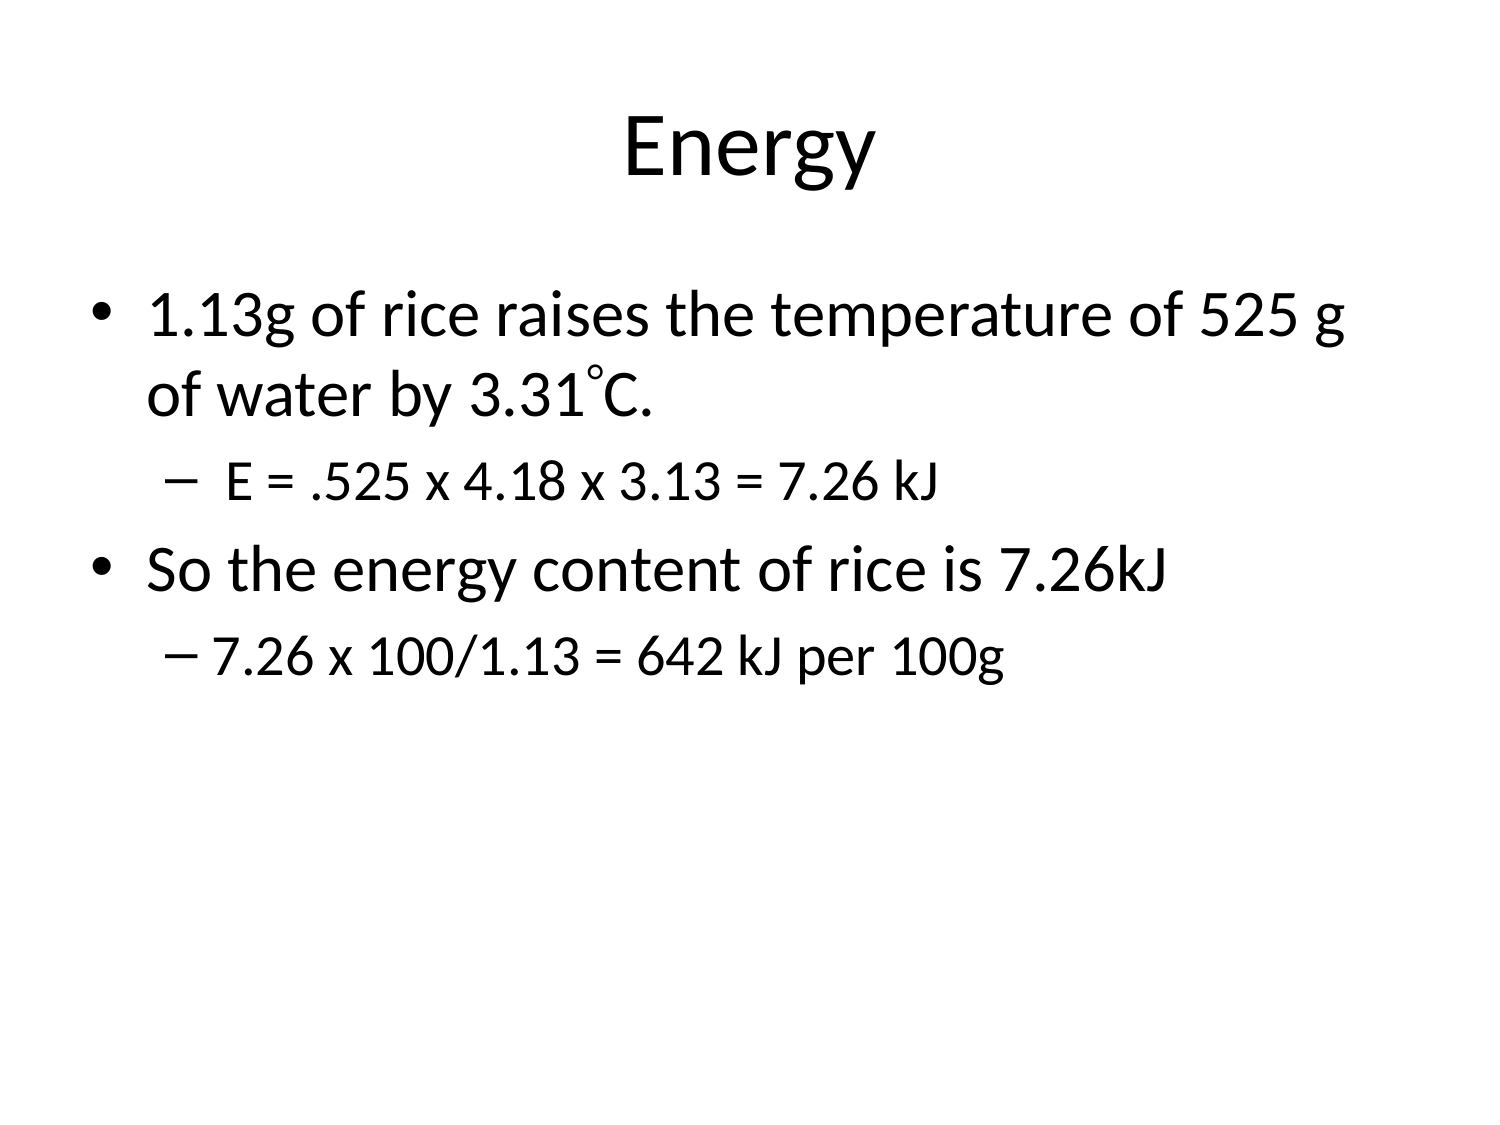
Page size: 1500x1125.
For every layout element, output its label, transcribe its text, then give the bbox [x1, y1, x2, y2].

title Energy [75, 45, 1425, 233]
list 1.13g of rice raises the temperature of 525 g of water by 3.31C. E = .525 x 4.18 x 3.13 = 7.26 kJ So the energy content of rice is 7.26kJ 7.26 x 100/1.13 = 642 kJ per 100g [75, 262, 1425, 1005]
